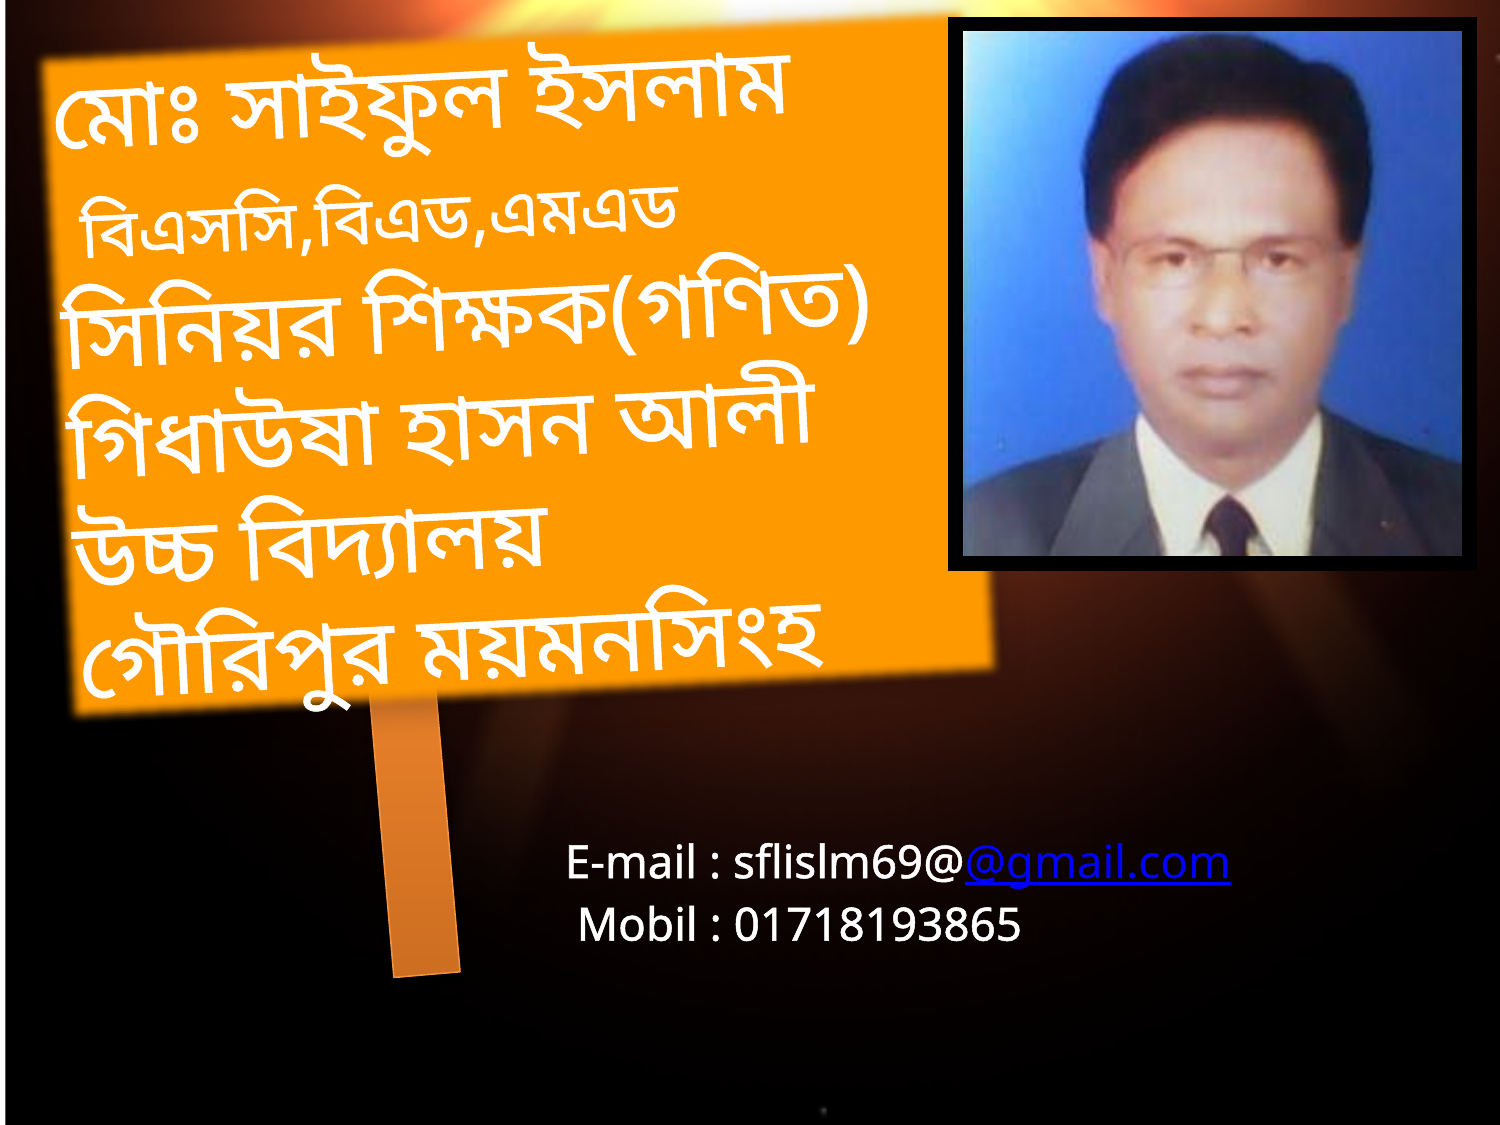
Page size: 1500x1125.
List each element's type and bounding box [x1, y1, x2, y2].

text_box [49, 27, 988, 976]
picture [5, 0, 1500, 1125]
